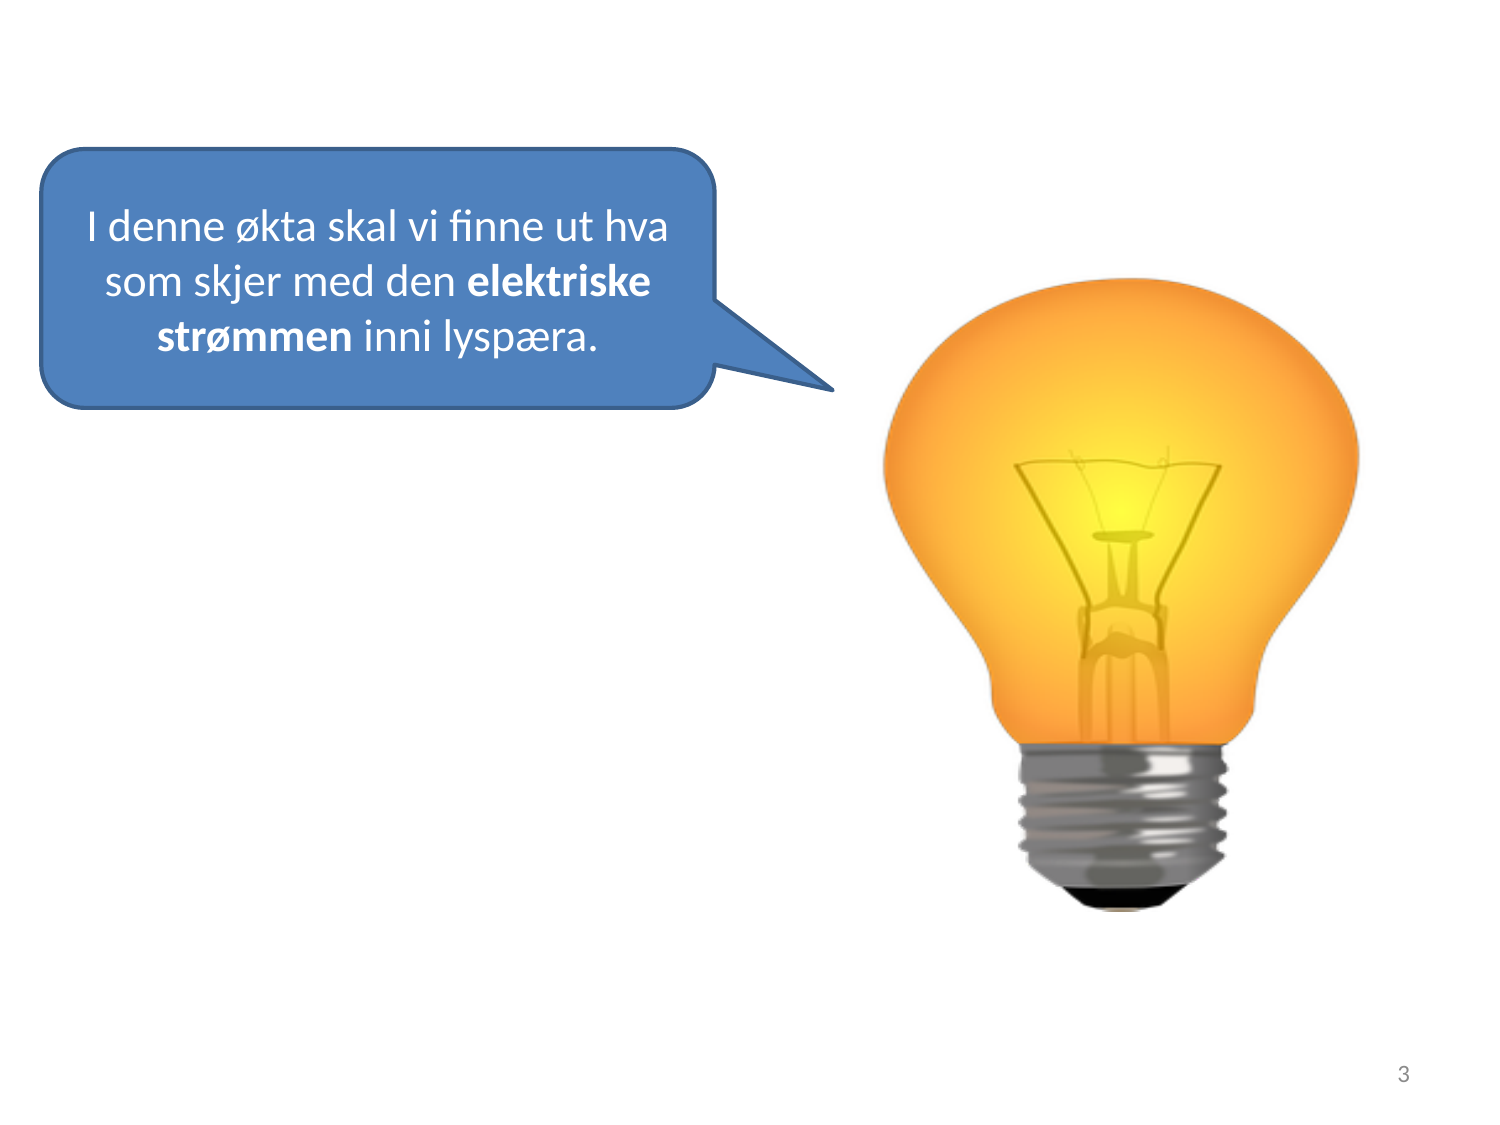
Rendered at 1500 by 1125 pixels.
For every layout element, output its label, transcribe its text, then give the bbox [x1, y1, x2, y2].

text_box I denne økta skal vi finne ut hva som skjer med den elektriske strømmen inni lyspæra. [39, 146, 835, 410]
slide_number 3 [1074, 1042, 1425, 1103]
picture [856, 255, 1389, 913]
